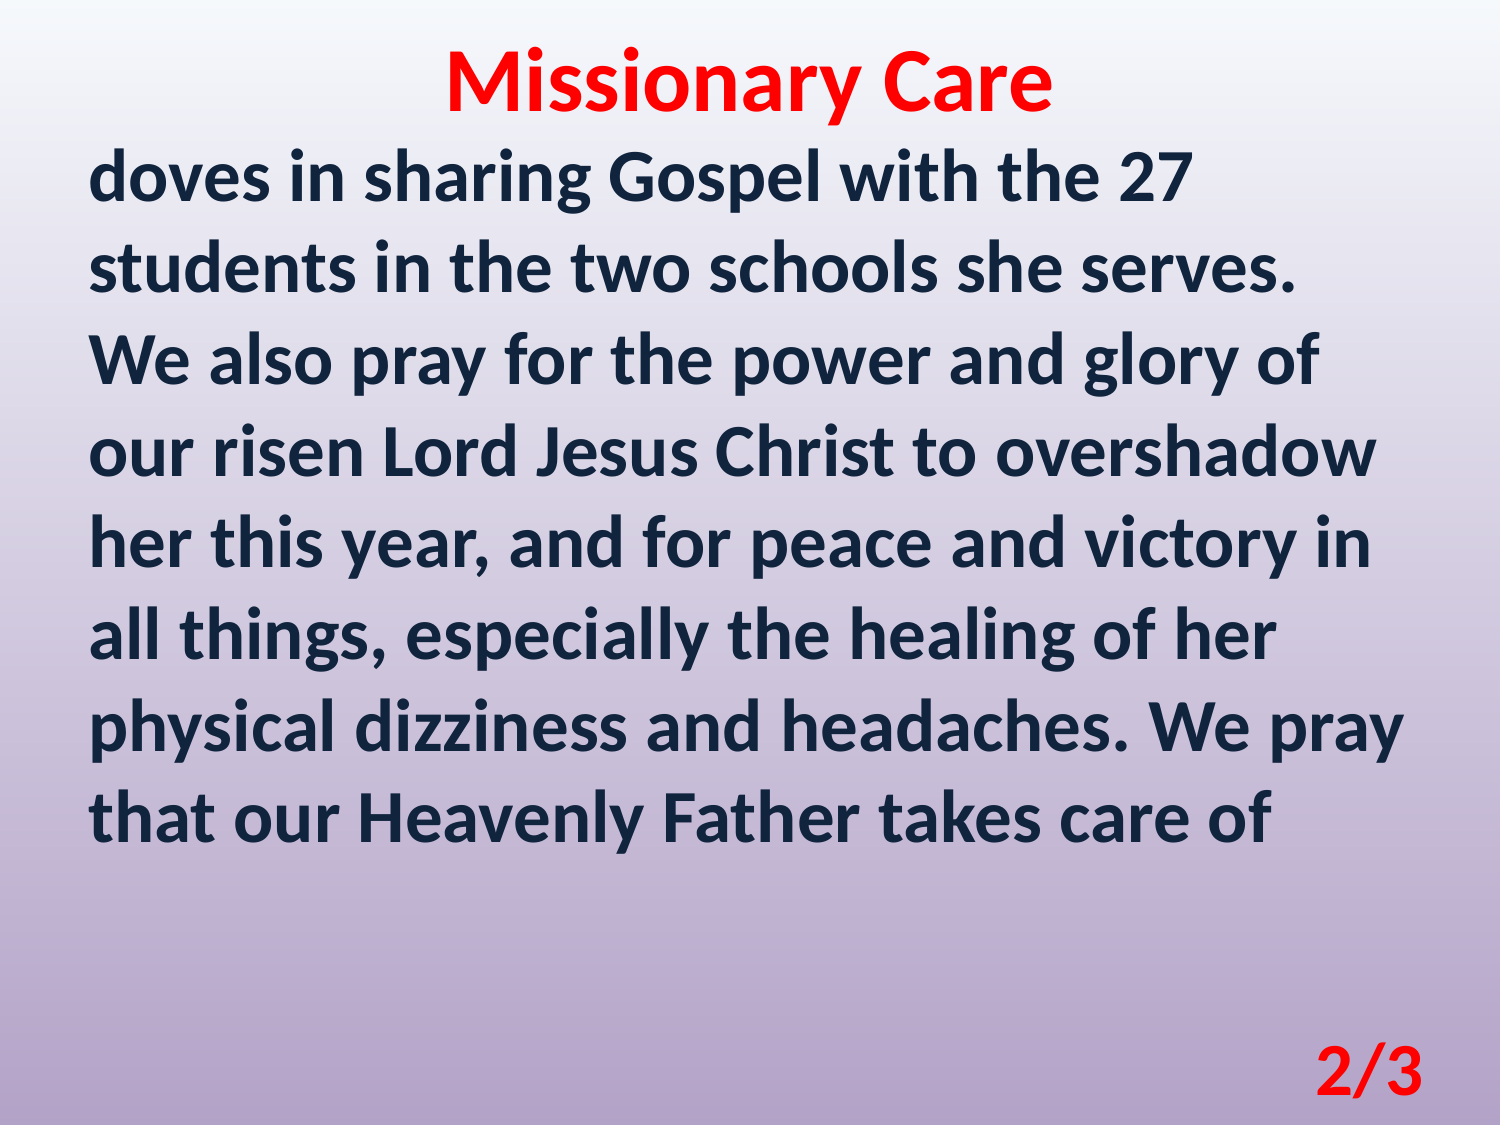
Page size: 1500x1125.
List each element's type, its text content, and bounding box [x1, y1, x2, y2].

list doves in sharing Gospel with the 27 students in the two schools she serves. We also pray for the power and glory of our risen Lord Jesus Christ to overshadow her this year, and for peace and victory in all things, especially the healing of her physical dizziness and headaches. We pray that our Heavenly Father takes care of [73, 117, 1426, 1044]
text_box 2/3 [1300, 1012, 1474, 1118]
text_box Missionary Care [0, 34, 1500, 116]
